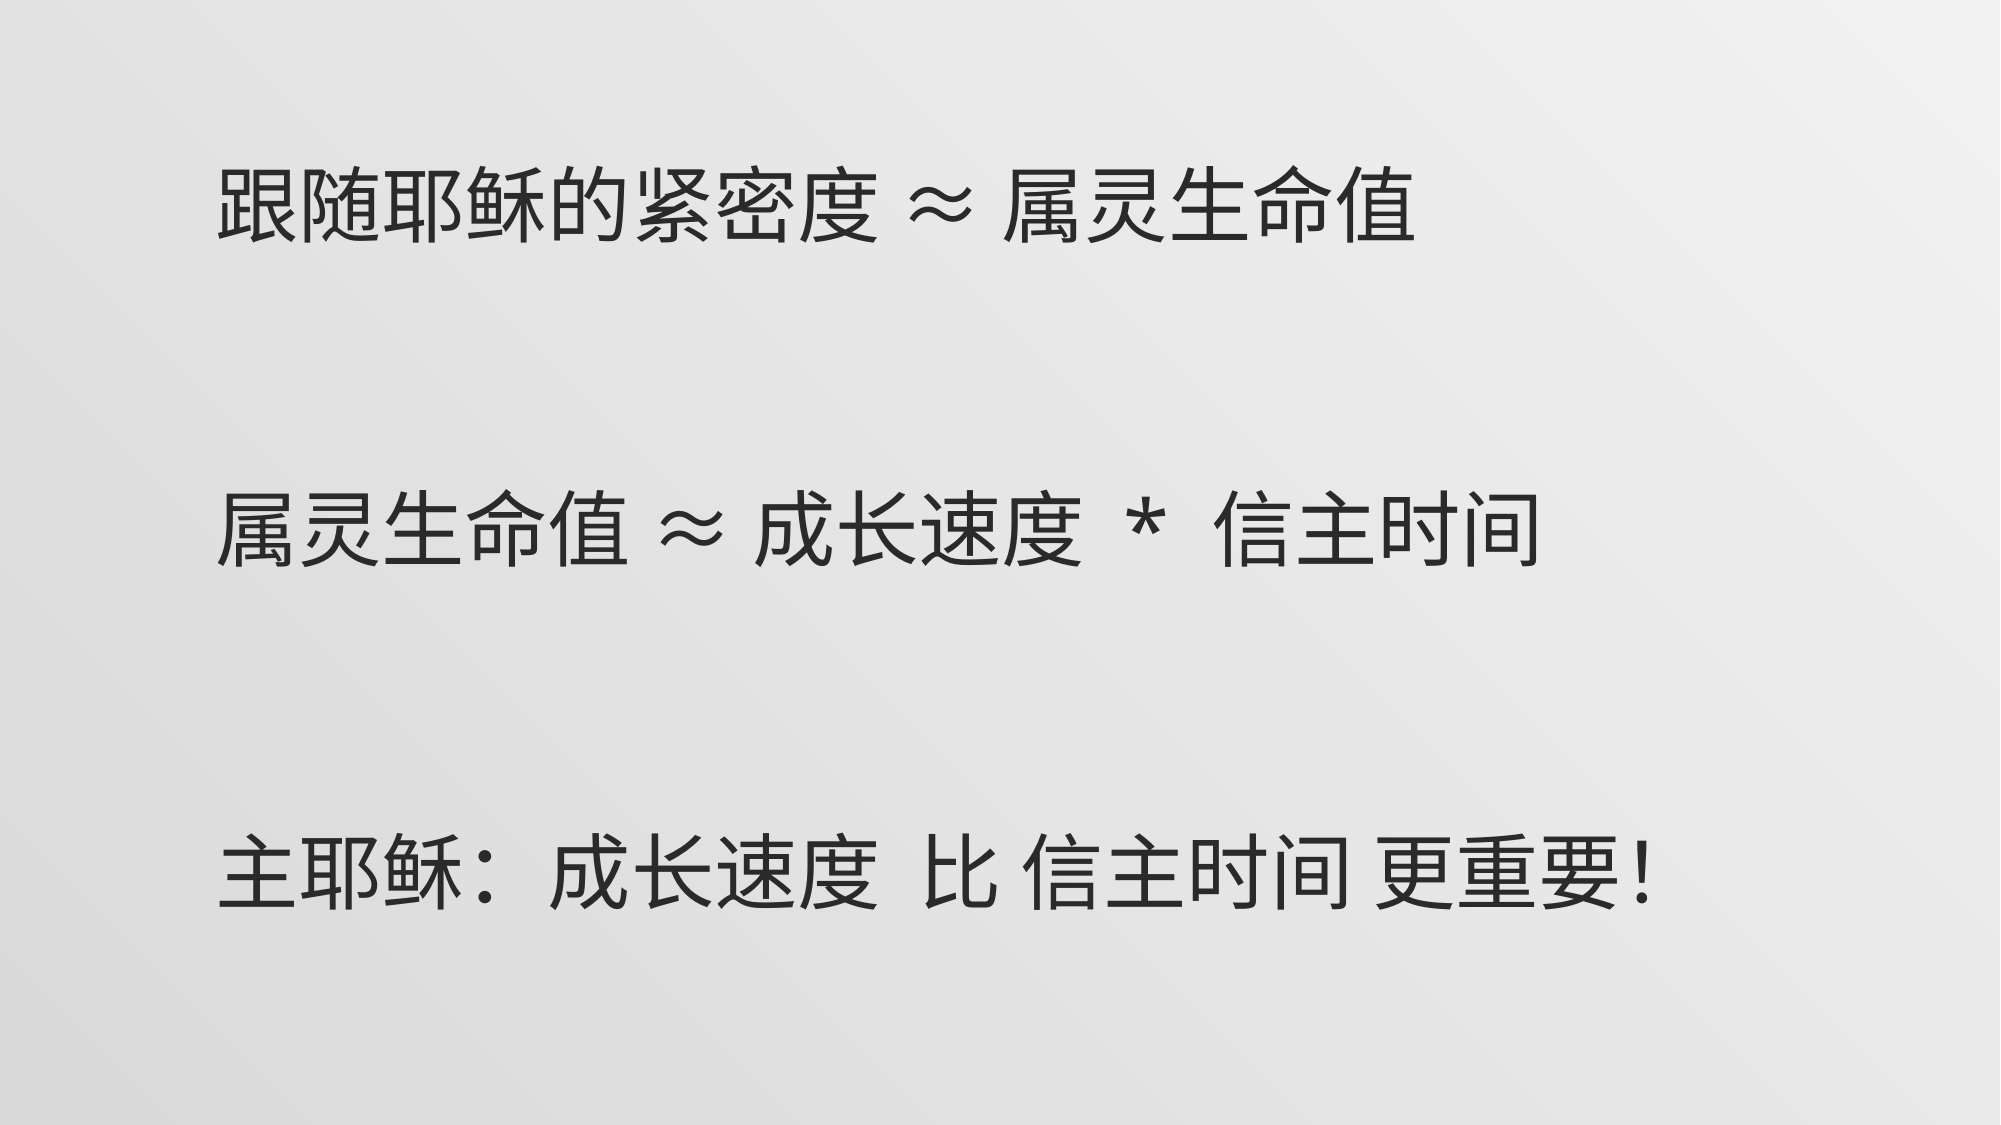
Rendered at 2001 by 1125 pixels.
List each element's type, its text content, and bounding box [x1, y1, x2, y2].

text_box 主耶稣：成长速度 比 信主时间 更重要！ [200, 739, 1800, 929]
text_box 属灵生命值 ≈ 成长速度 * 信主时间 [200, 467, 1800, 686]
title 跟随耶稣的紧密度 ≈ 属灵生命值 [200, 113, 1800, 263]
